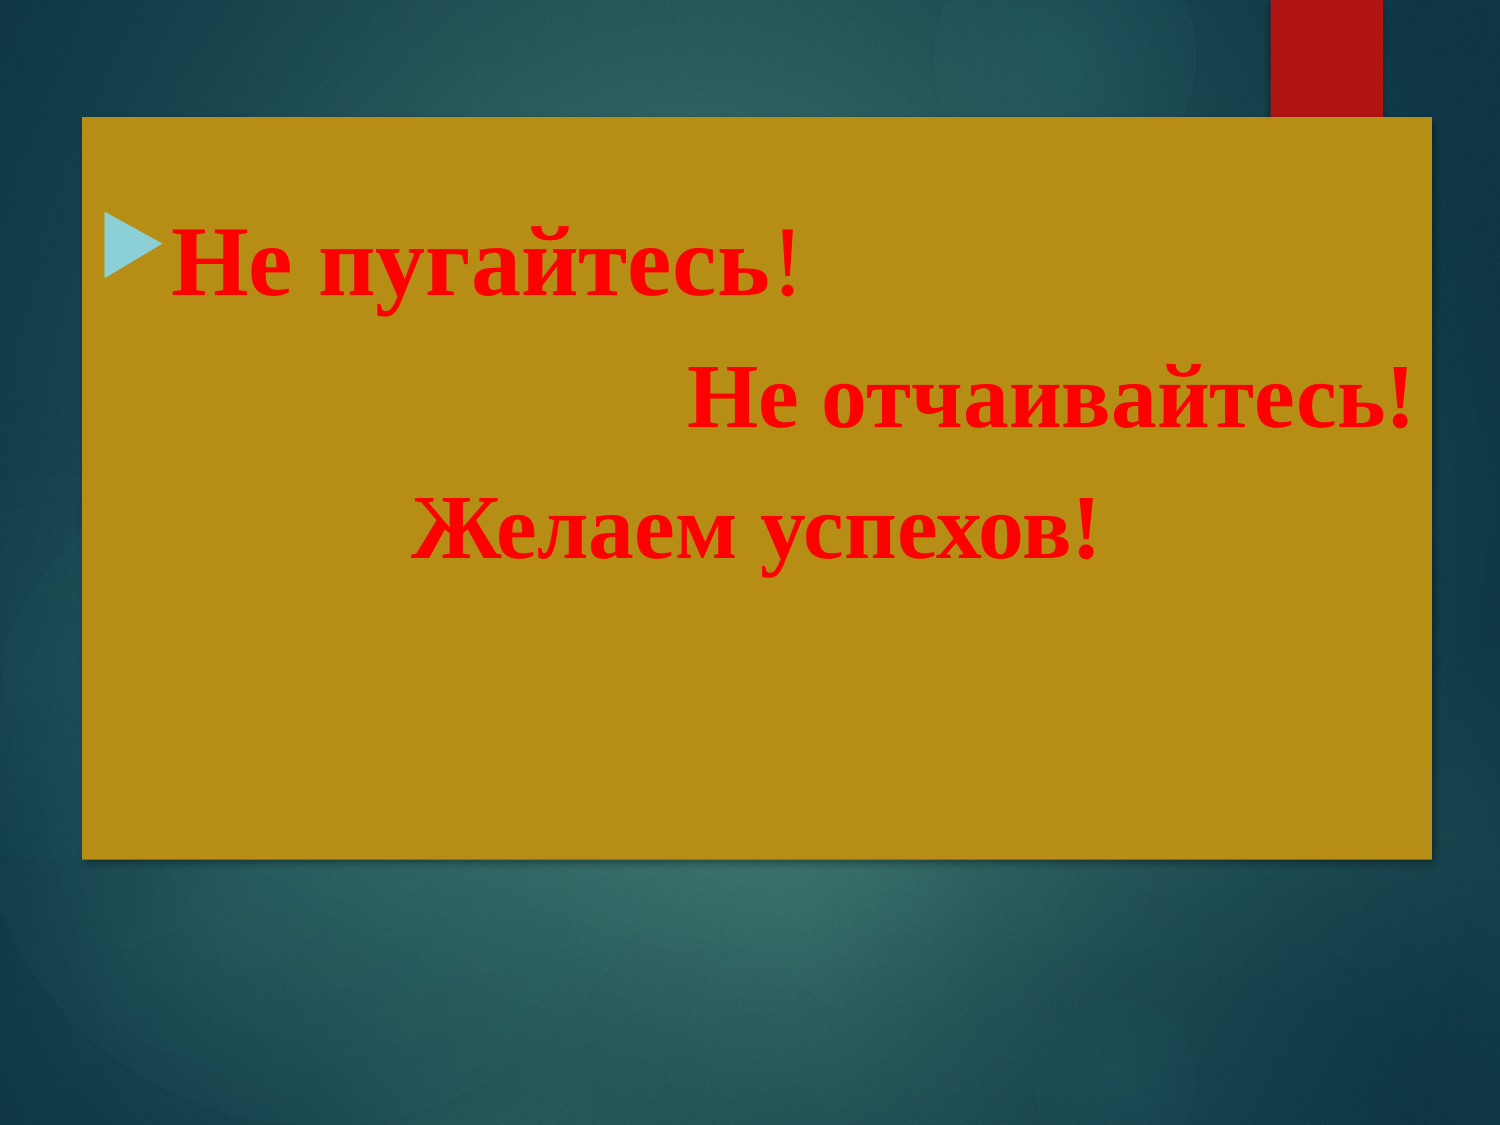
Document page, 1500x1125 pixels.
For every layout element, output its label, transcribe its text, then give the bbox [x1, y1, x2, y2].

list Не пугайтесь! Не отчаивайтесь! Желаем успехов! [82, 117, 1432, 860]
